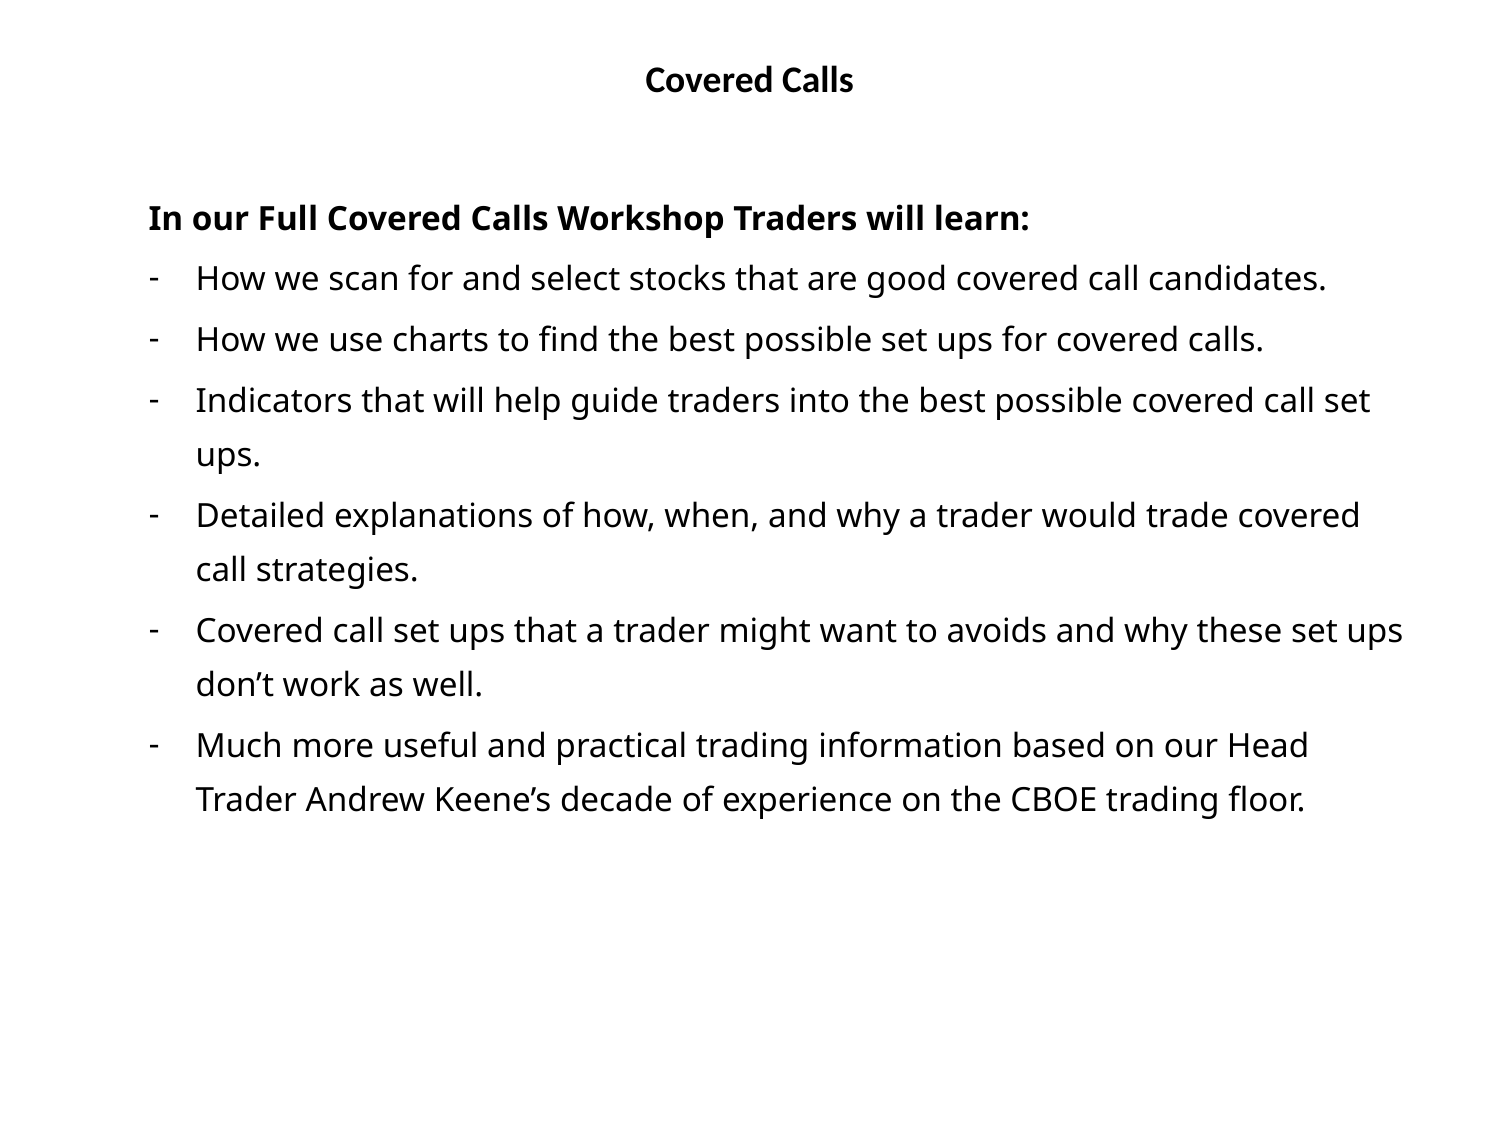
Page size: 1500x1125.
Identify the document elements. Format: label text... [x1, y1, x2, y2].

title Covered Calls [112, 24, 1388, 130]
list In our Full Covered Calls Workshop Traders will learn: How we scan for and select stocks that are good covered call candidates. How we use charts to find the best possible set ups for covered calls. Indicators that will help guide traders into the best possible covered call set ups. Detailed explanations of how, when, and why a trader would trade covered call strategies. Covered call set ups that a trader might want to avoids and why these set ups don’t work as well. Much more useful and practical trading information based on our Head Trader Andrew Keene’s decade of experience on the CBOE trading floor. [133, 174, 1425, 893]
